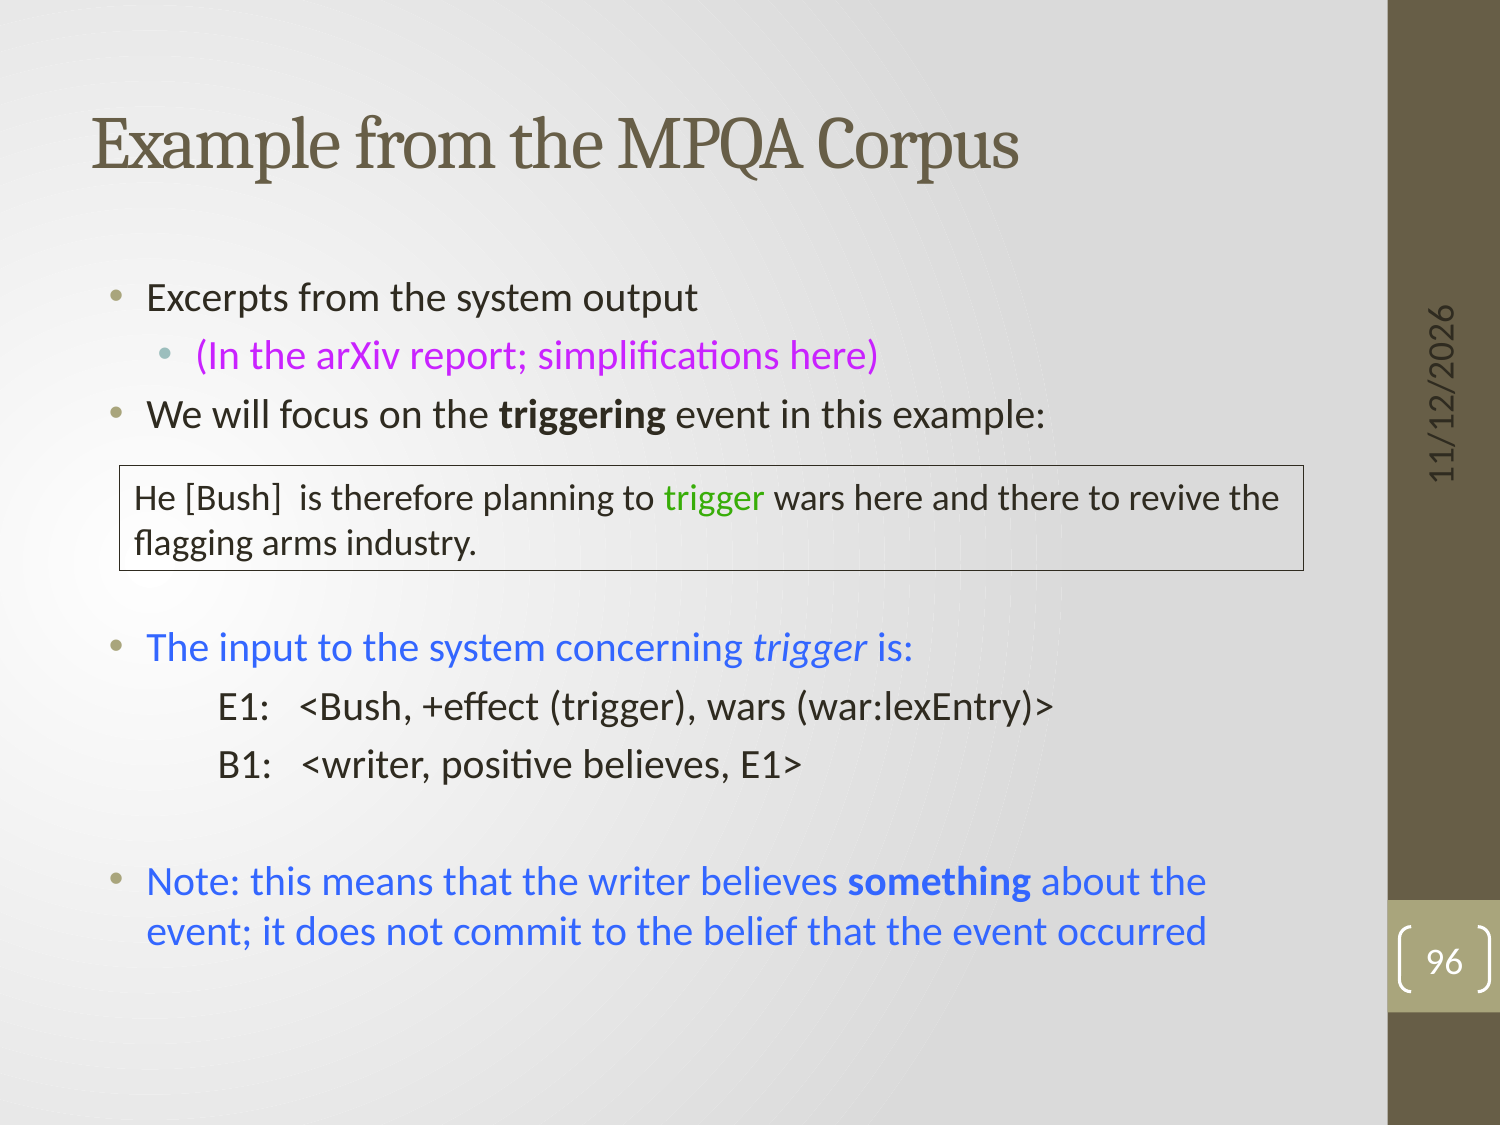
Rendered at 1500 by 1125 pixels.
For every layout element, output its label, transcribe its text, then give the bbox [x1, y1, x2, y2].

slide_number 96 [1397, 925, 1492, 994]
text_box He [Bush] is therefore planning to trigger wars here and there to revive the flagging arms industry. [119, 465, 1304, 571]
list Excerpts from the system output (In the arXiv report; simplifications here) We will focus on the triggering event in this example: The input to the system concerning trigger is: E1: <Bush, +effect (trigger), wars (war:lexEntry)> B1: <writer, positive believes, E1> Note: this means that the writer believes something about the event; it does not commit to the belief that the event occurred [75, 262, 1325, 1050]
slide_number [1408, 100, 1469, 501]
title Example from the MPQA Corpus [75, 45, 1325, 233]
